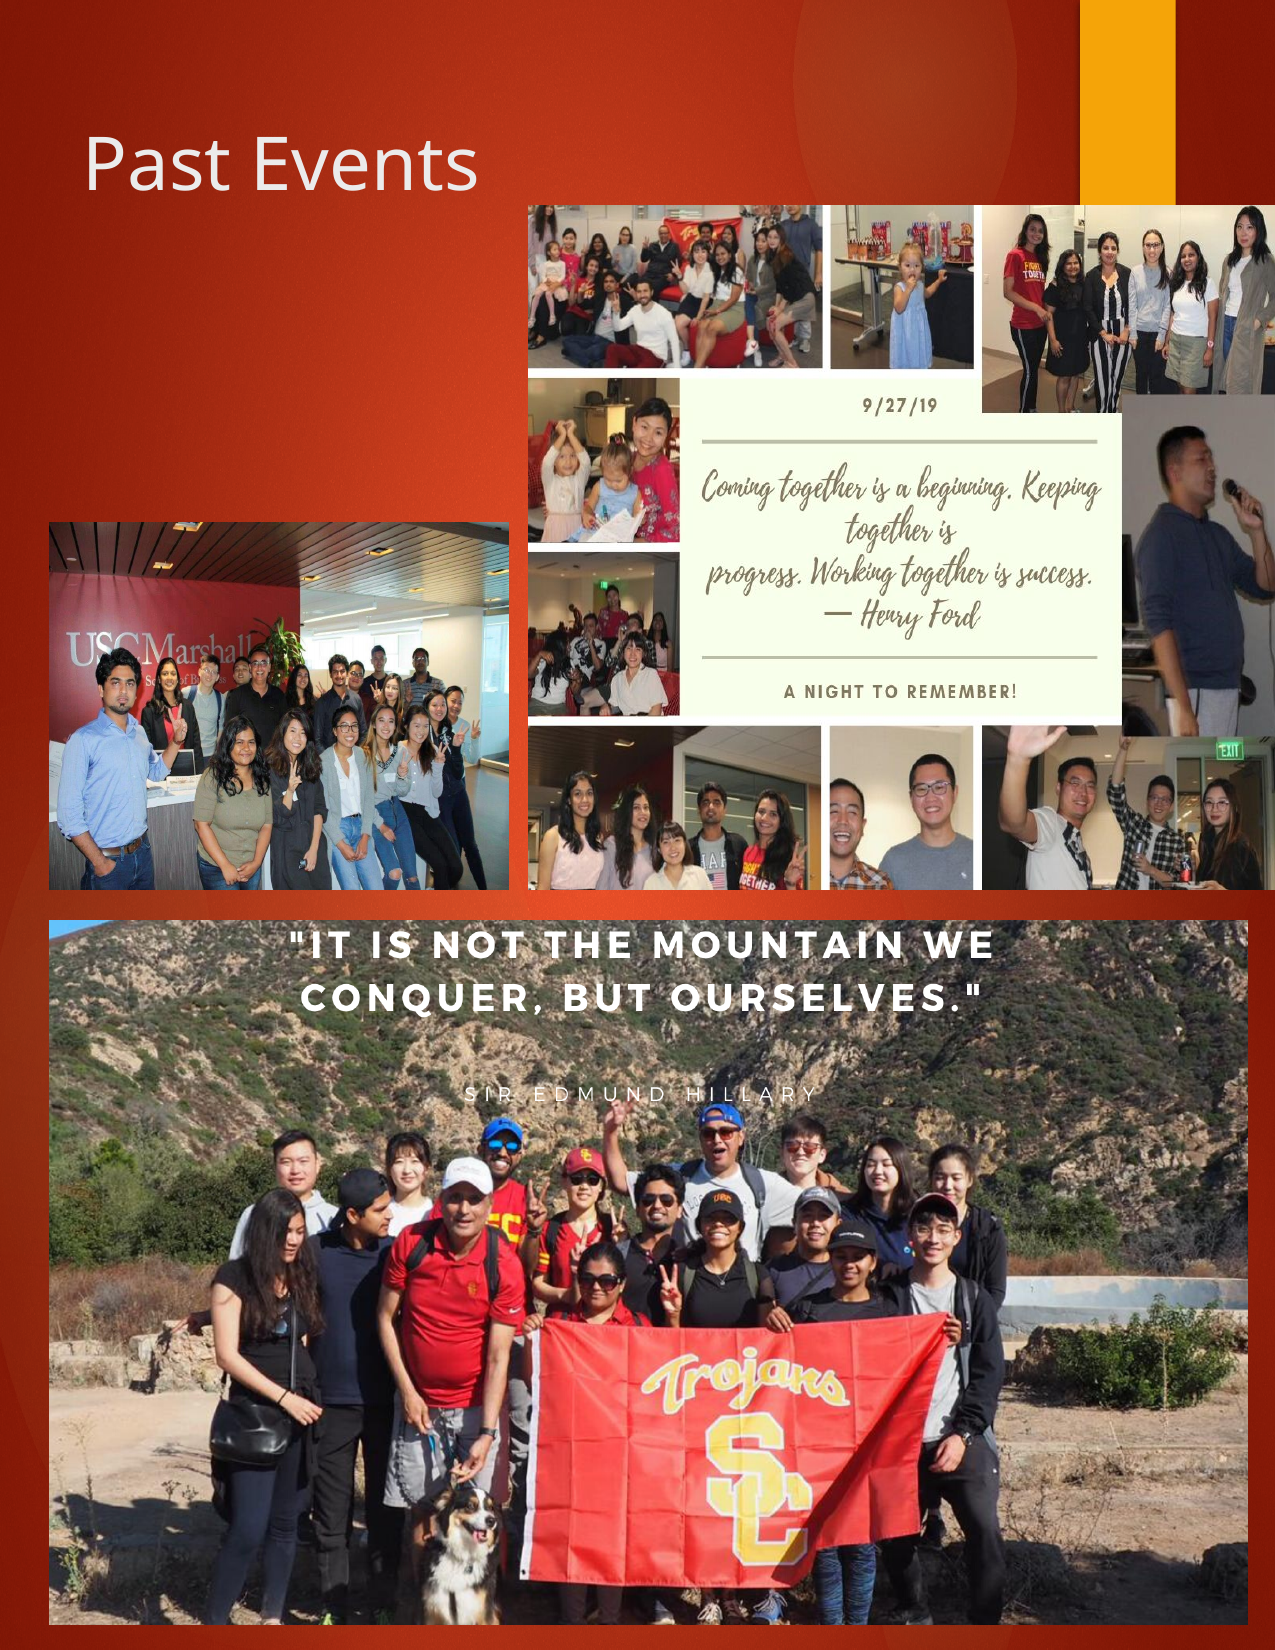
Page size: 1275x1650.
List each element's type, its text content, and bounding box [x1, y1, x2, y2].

picture [49, 920, 1248, 1626]
title Past Events [67, 108, 1052, 446]
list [49, 522, 510, 890]
picture [528, 205, 1275, 890]
